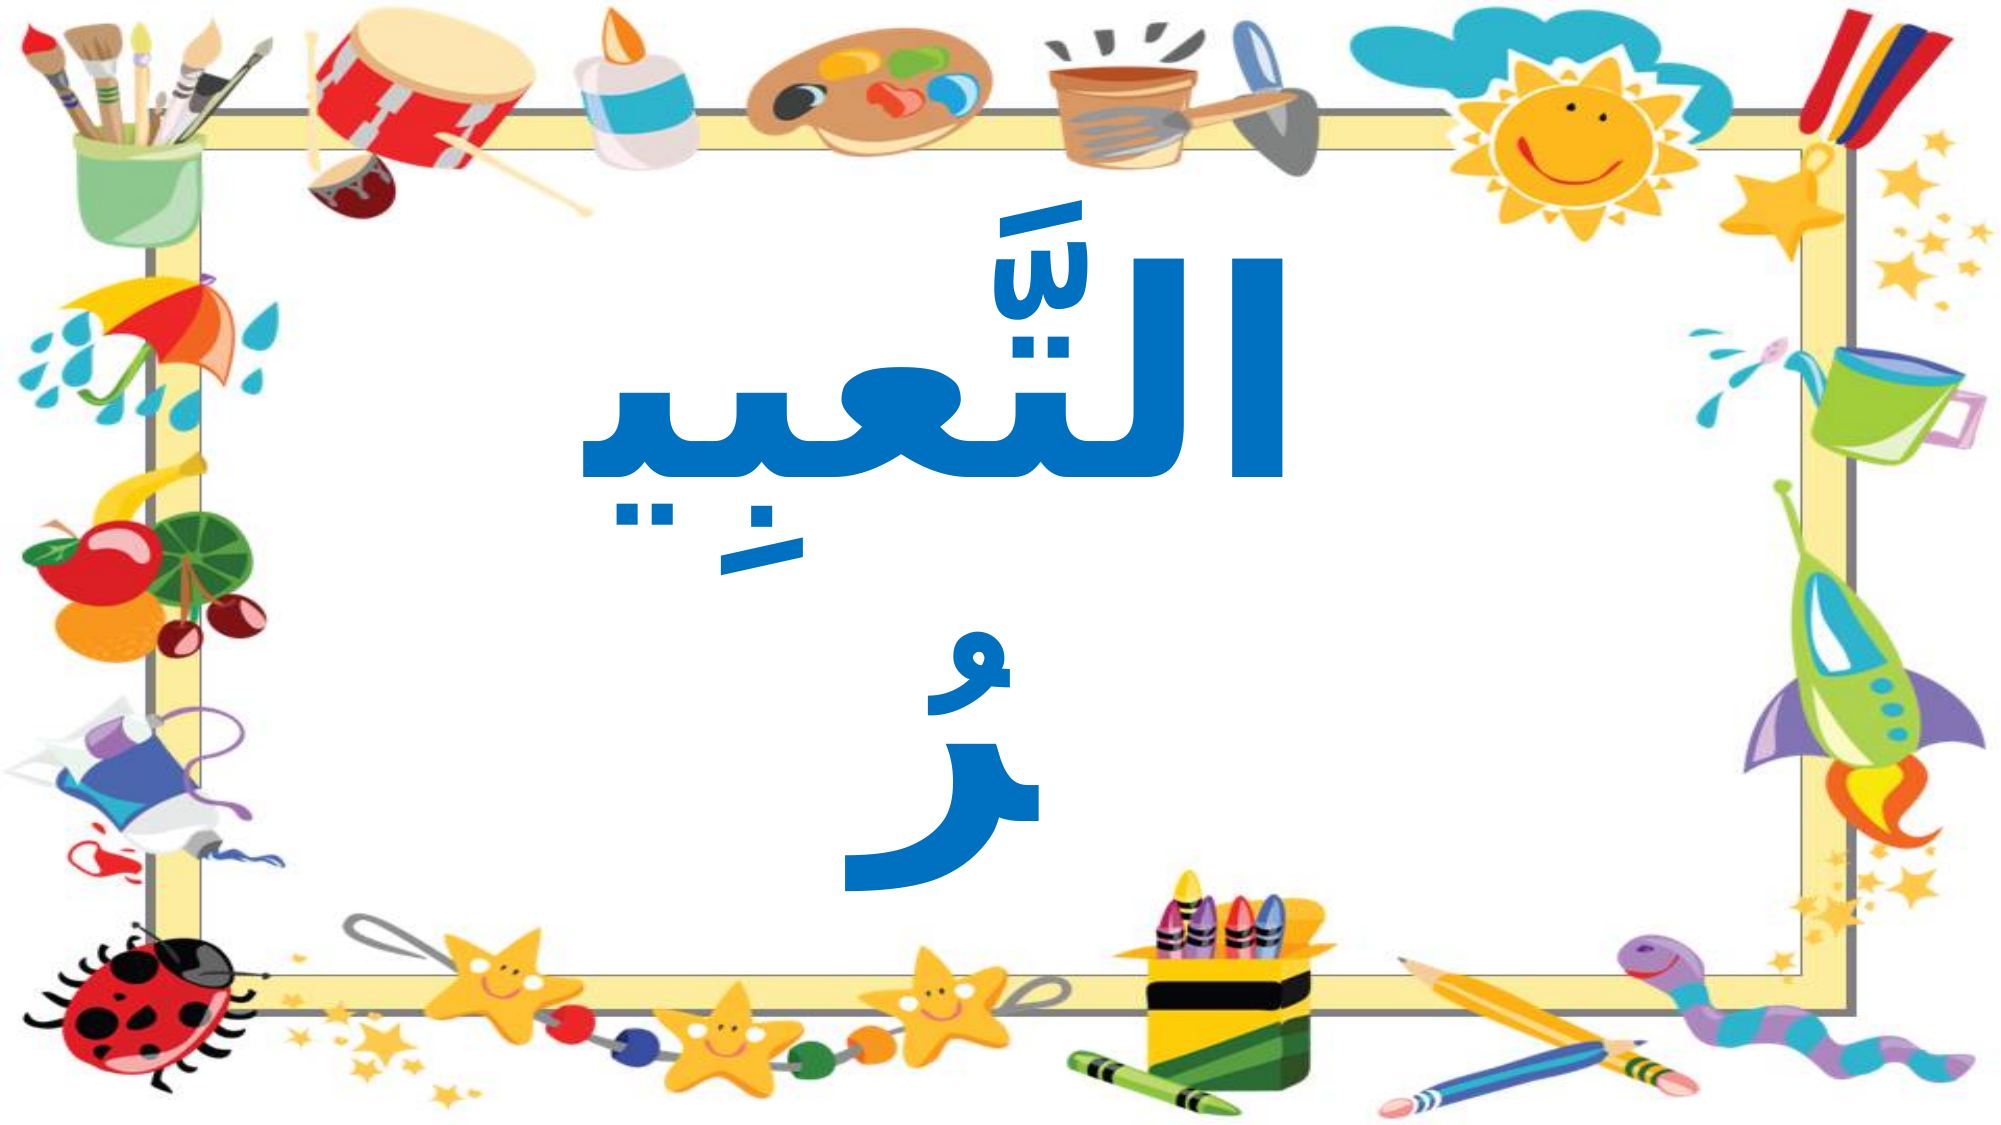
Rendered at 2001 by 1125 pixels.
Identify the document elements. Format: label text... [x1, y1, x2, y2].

text_box التَّعبِيرُ [559, 401, 1333, 668]
picture [0, 0, 2001, 1125]
